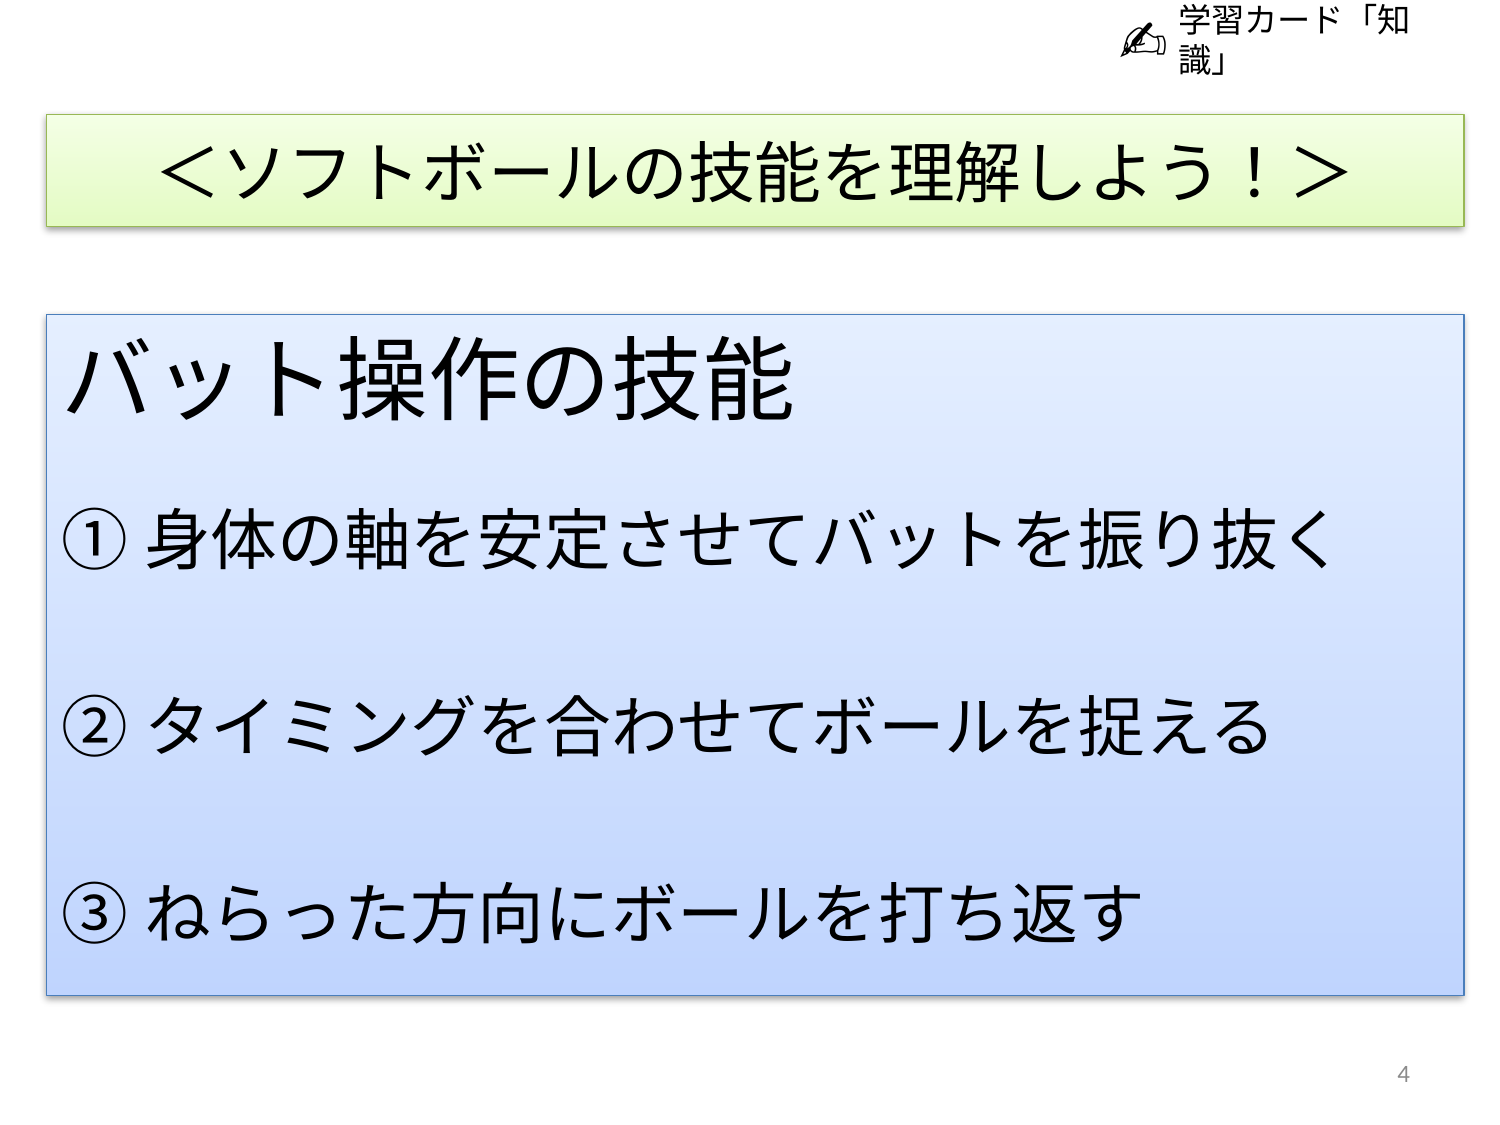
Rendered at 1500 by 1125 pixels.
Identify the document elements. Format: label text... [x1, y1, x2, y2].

text_box ✍ [1104, 0, 1163, 82]
slide_number 4 [1074, 1042, 1425, 1103]
list バット操作の技能 ①身体の軸を安定させてバットを振り抜く ②タイミングを合わせてボールを捉える ③ねらった方向にボールを打ち返す [46, 314, 1465, 996]
text_box ＜ソフトボールの技能を理解しよう！＞ [46, 114, 1465, 227]
text_box 学習カード「知識」 [1163, 0, 1471, 87]
